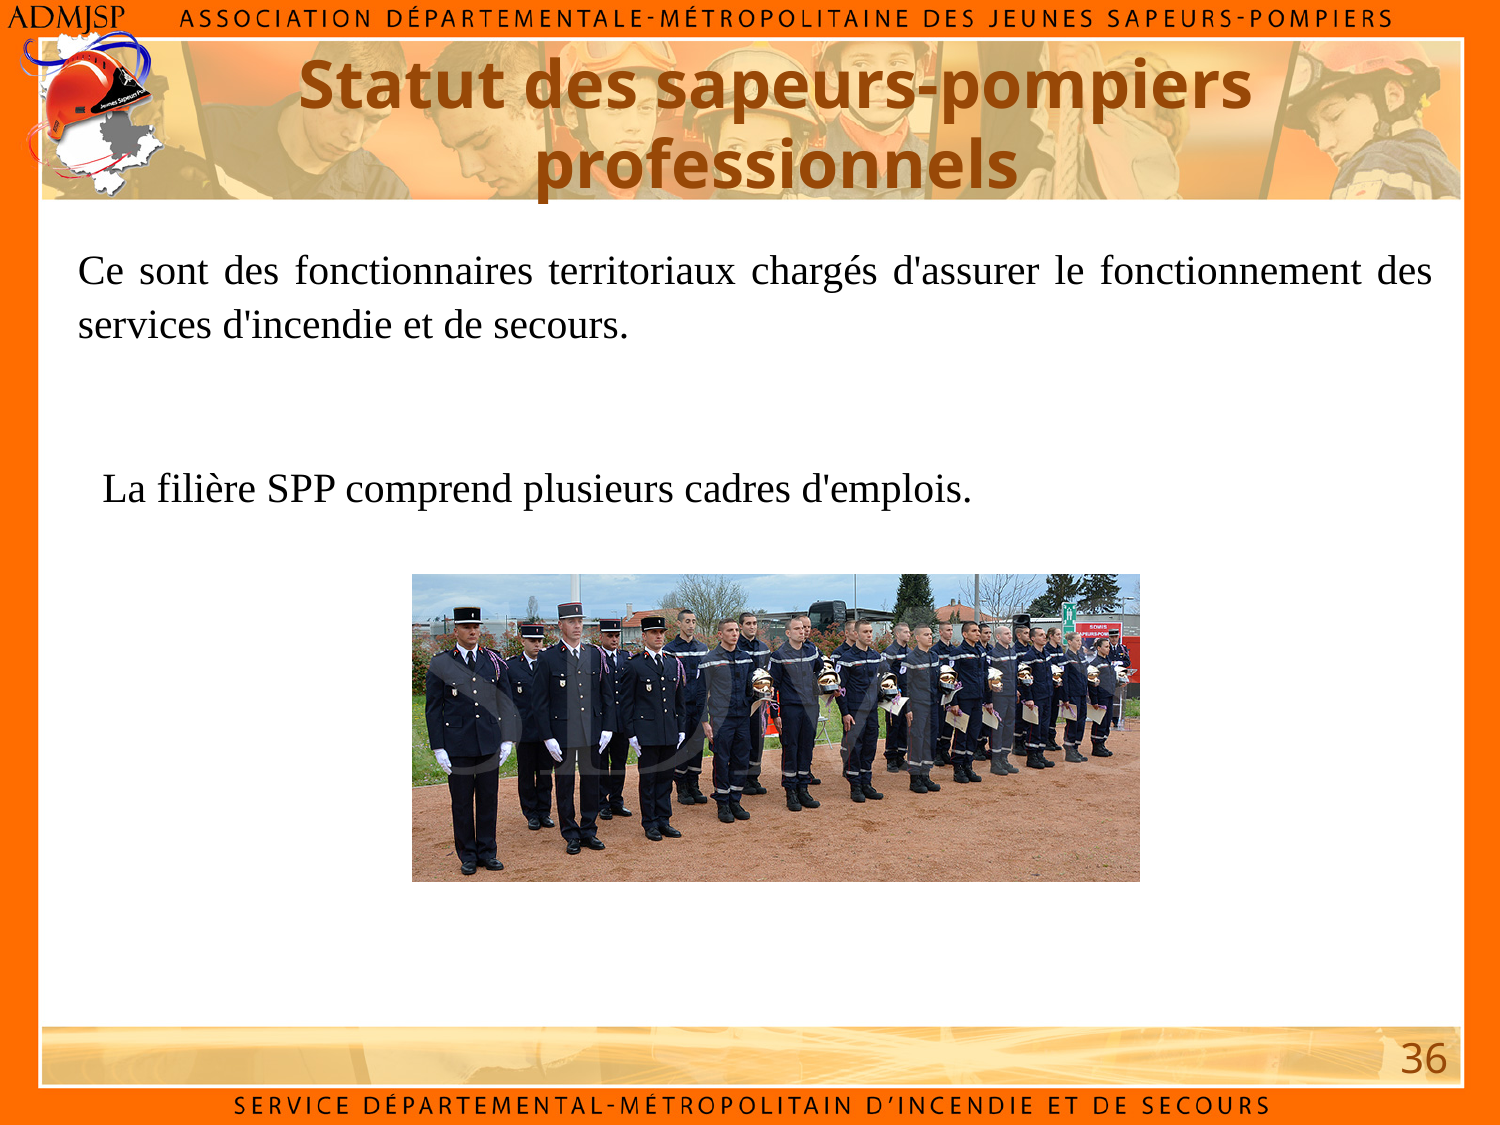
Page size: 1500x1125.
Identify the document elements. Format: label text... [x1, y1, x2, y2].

slide_number 36 [1113, 1029, 1464, 1090]
picture [0, 0, 1500, 1125]
text_box La filière SPP comprend plusieurs cadres d'emplois. [87, 449, 1413, 519]
text_box Ce sont des fonctionnaires territoriaux chargés d'assurer le fonctionnement des services d'incendie et de secours. [63, 232, 1449, 354]
title Statut des sapeurs-pompiers professionnels [100, 45, 1454, 200]
